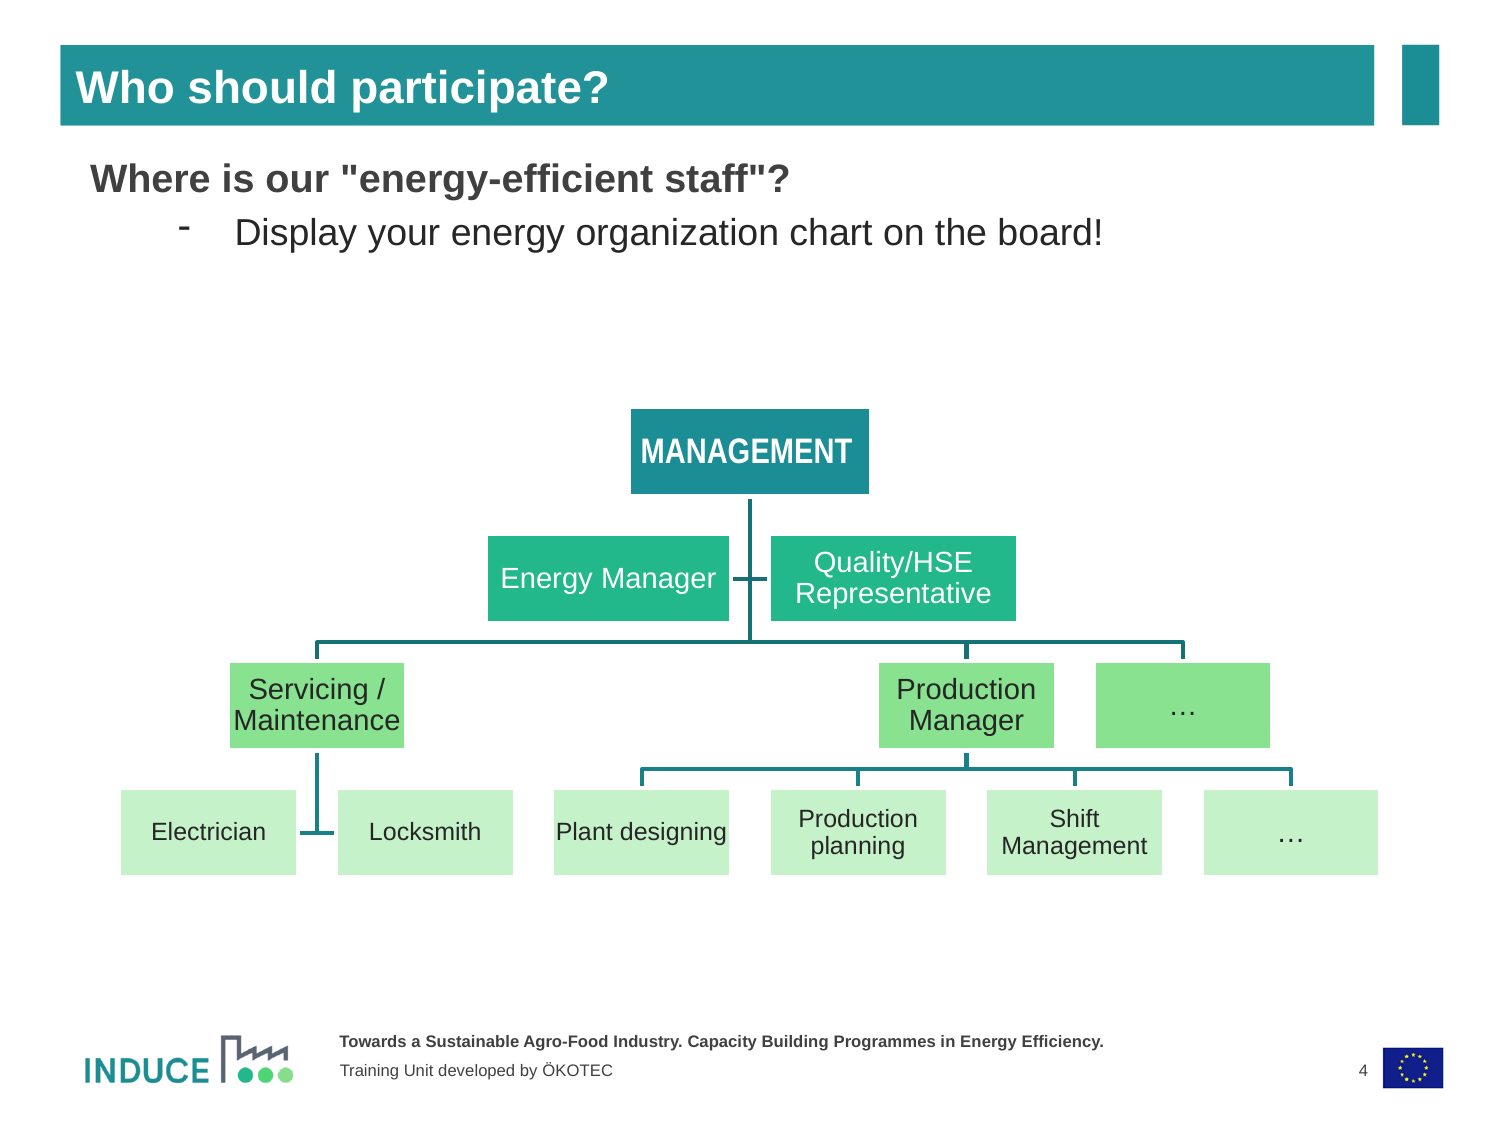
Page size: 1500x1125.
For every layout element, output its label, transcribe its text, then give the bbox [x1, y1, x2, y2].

list Where is our "energy-efficient staff"? Display your energy organization chart on the board! [75, 145, 1125, 263]
title Who should participate? [60, 45, 1375, 126]
picture [83, 1033, 295, 1085]
picture [1373, 1038, 1450, 1094]
footer Training Unit developed by ÖKOTEC [324, 1055, 1151, 1085]
slide_number 4 [1289, 1055, 1375, 1085]
text_box [1400, 43, 1441, 127]
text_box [118, 262, 1382, 1023]
